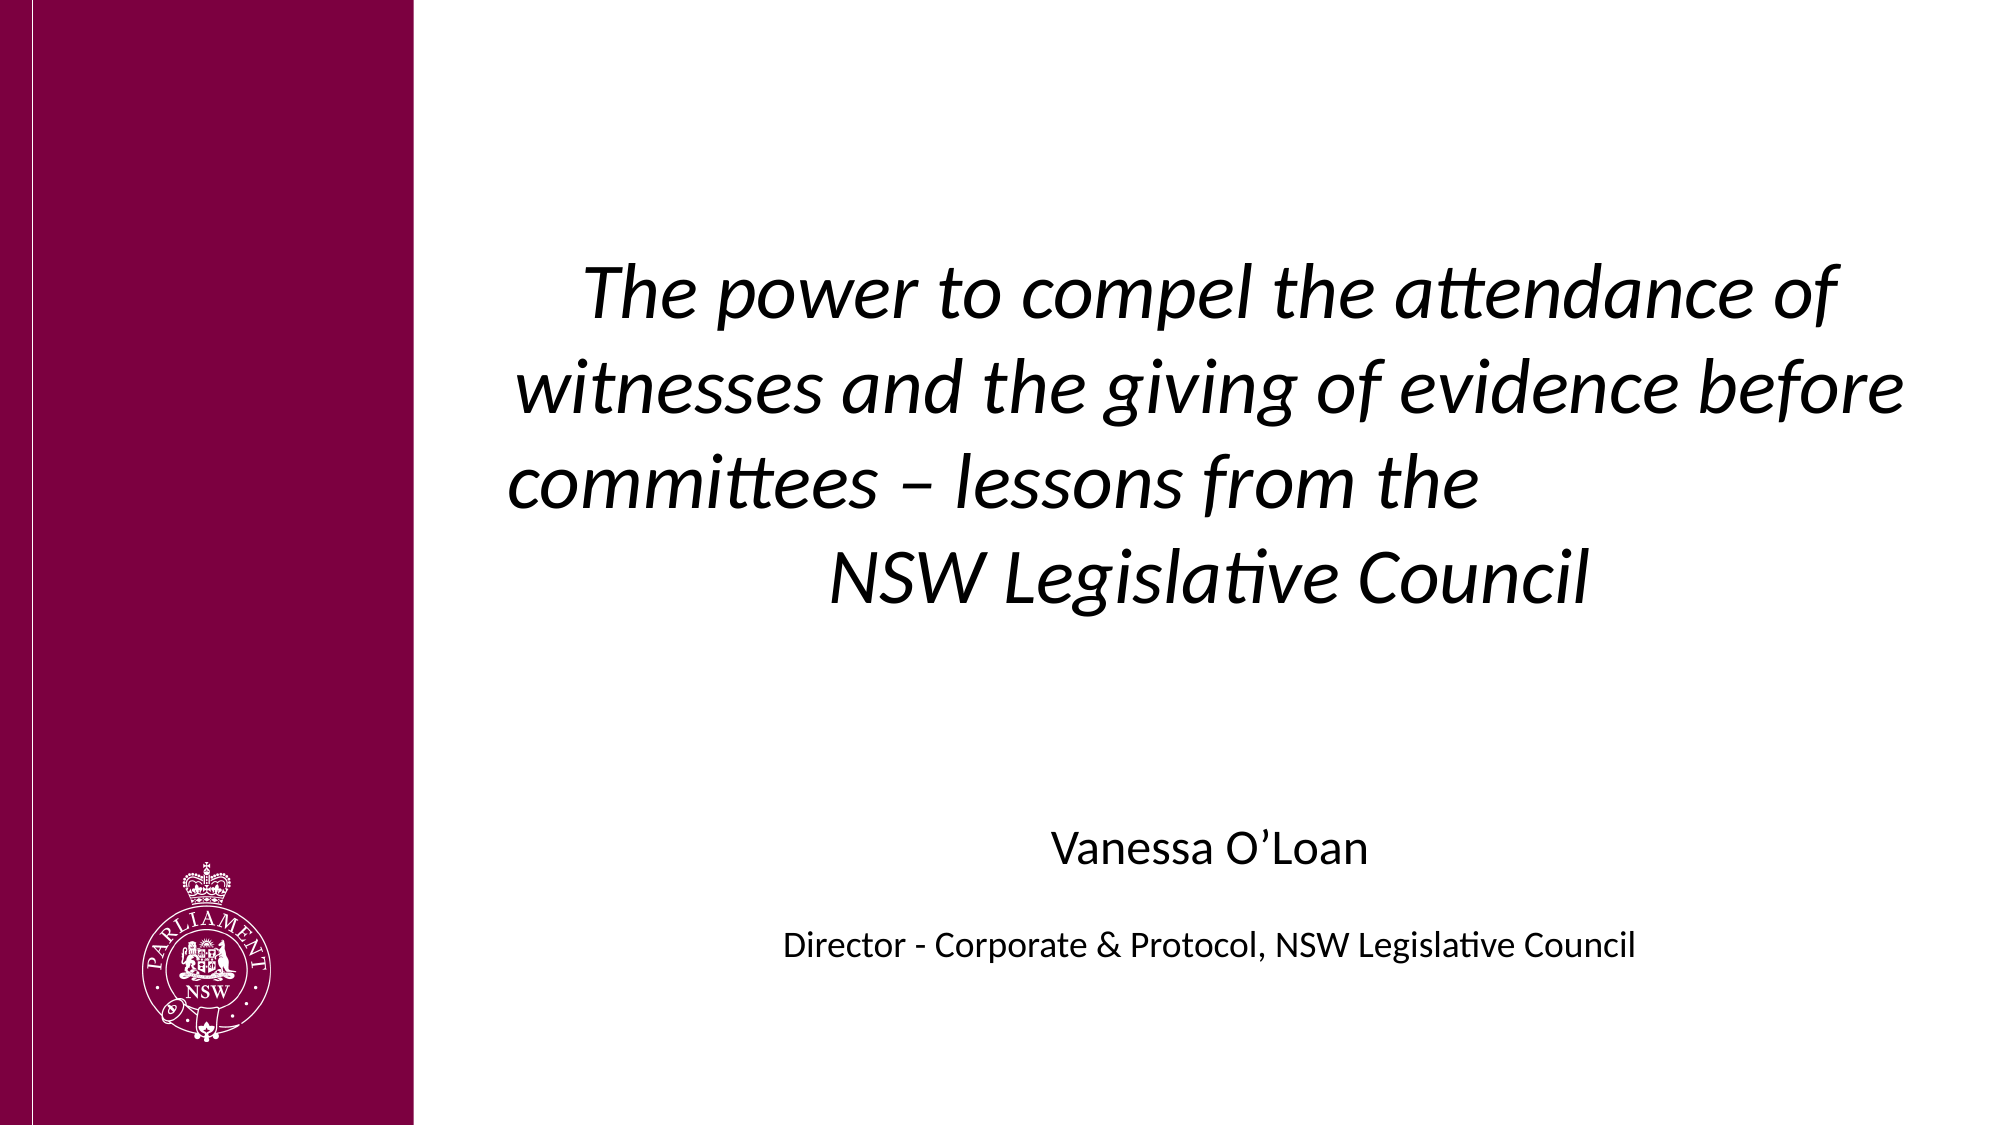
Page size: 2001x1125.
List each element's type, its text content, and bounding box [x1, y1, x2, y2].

text_box The power to compel the attendance of witnesses and the giving of evidence before committees – lessons from the NSW Legislative Council Vanessa O’Loan Director - Corporate & Protocol, NSW Legislative Council [480, 232, 1940, 1018]
picture [142, 862, 271, 1042]
